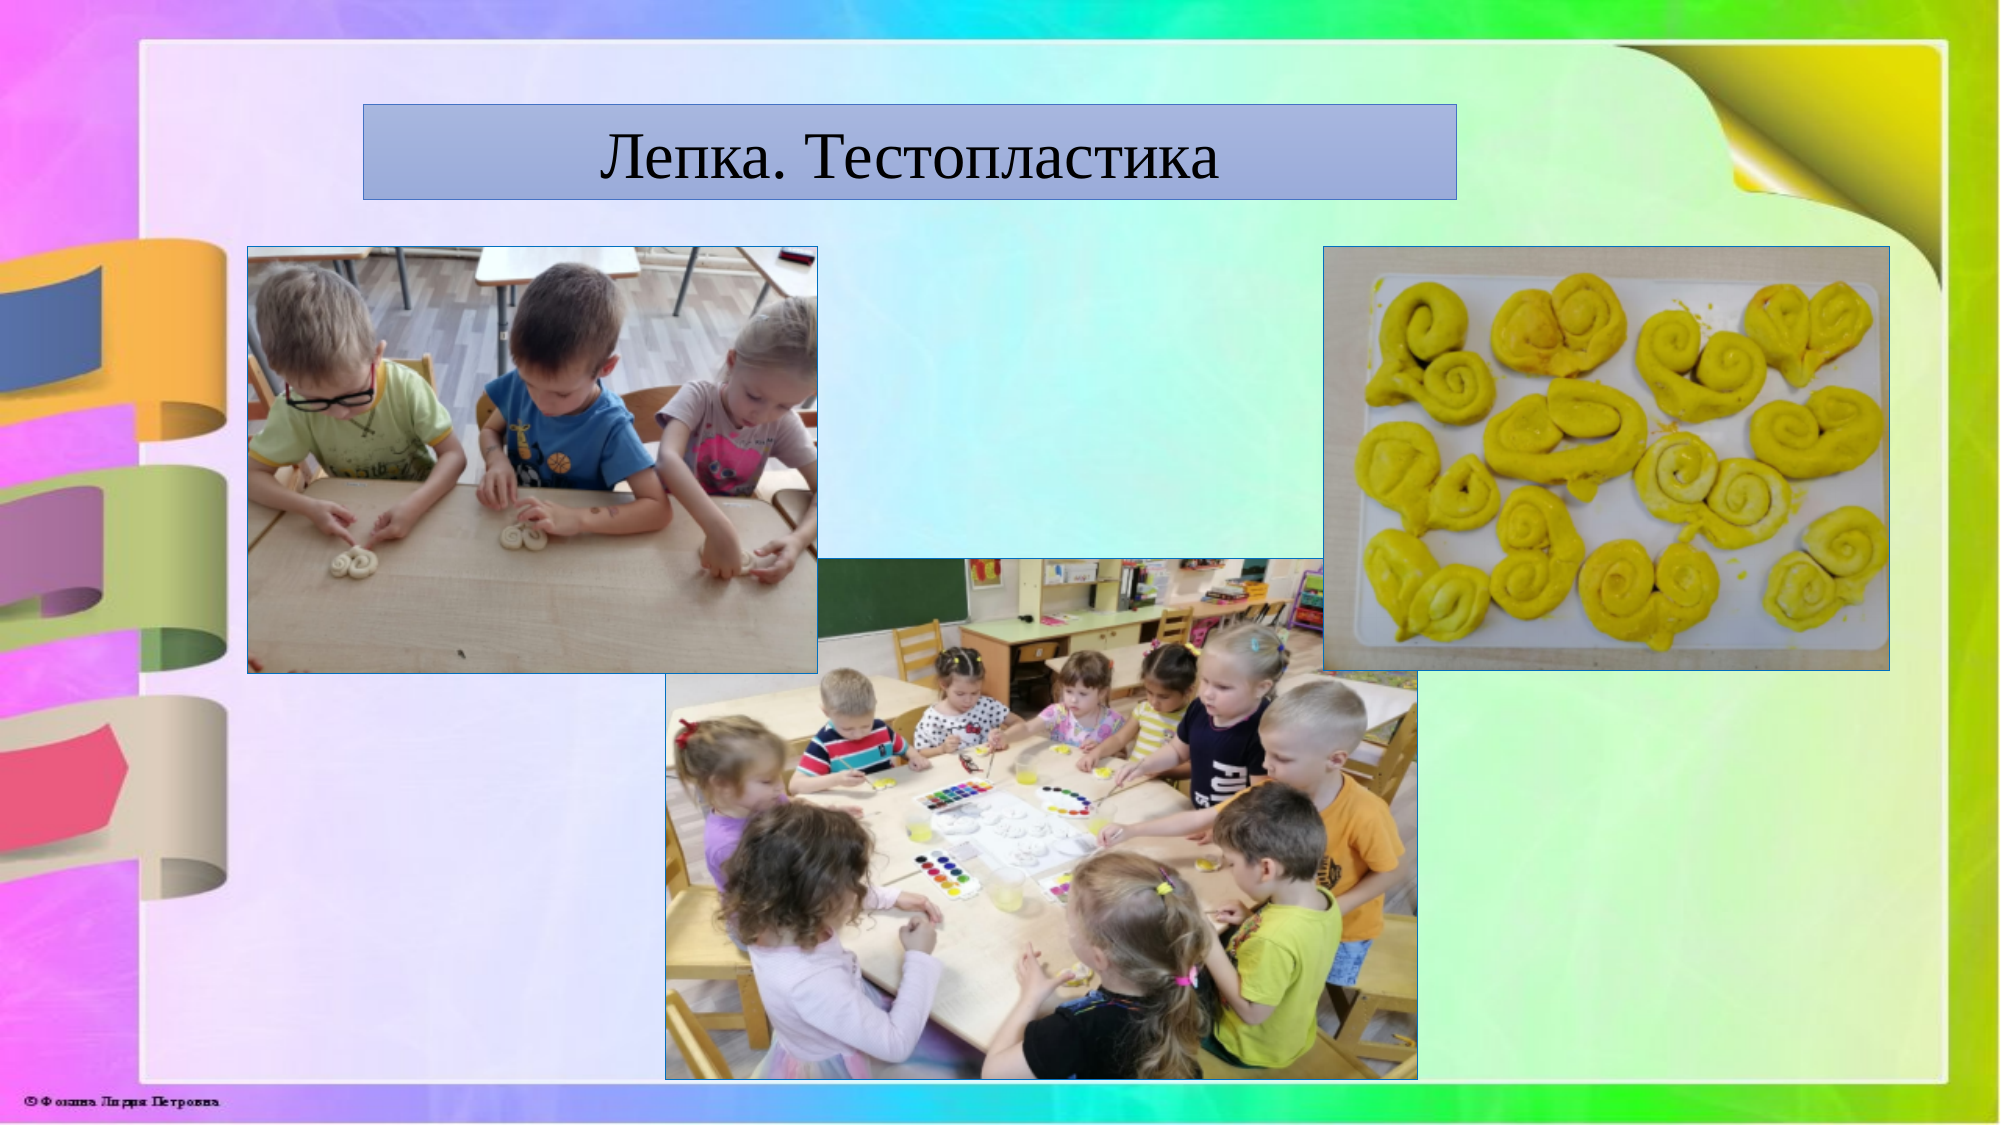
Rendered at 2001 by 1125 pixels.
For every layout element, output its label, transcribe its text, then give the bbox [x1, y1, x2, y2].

text_box Лепка. Тестопластика [363, 104, 1457, 200]
picture [0, 0, 2001, 1125]
